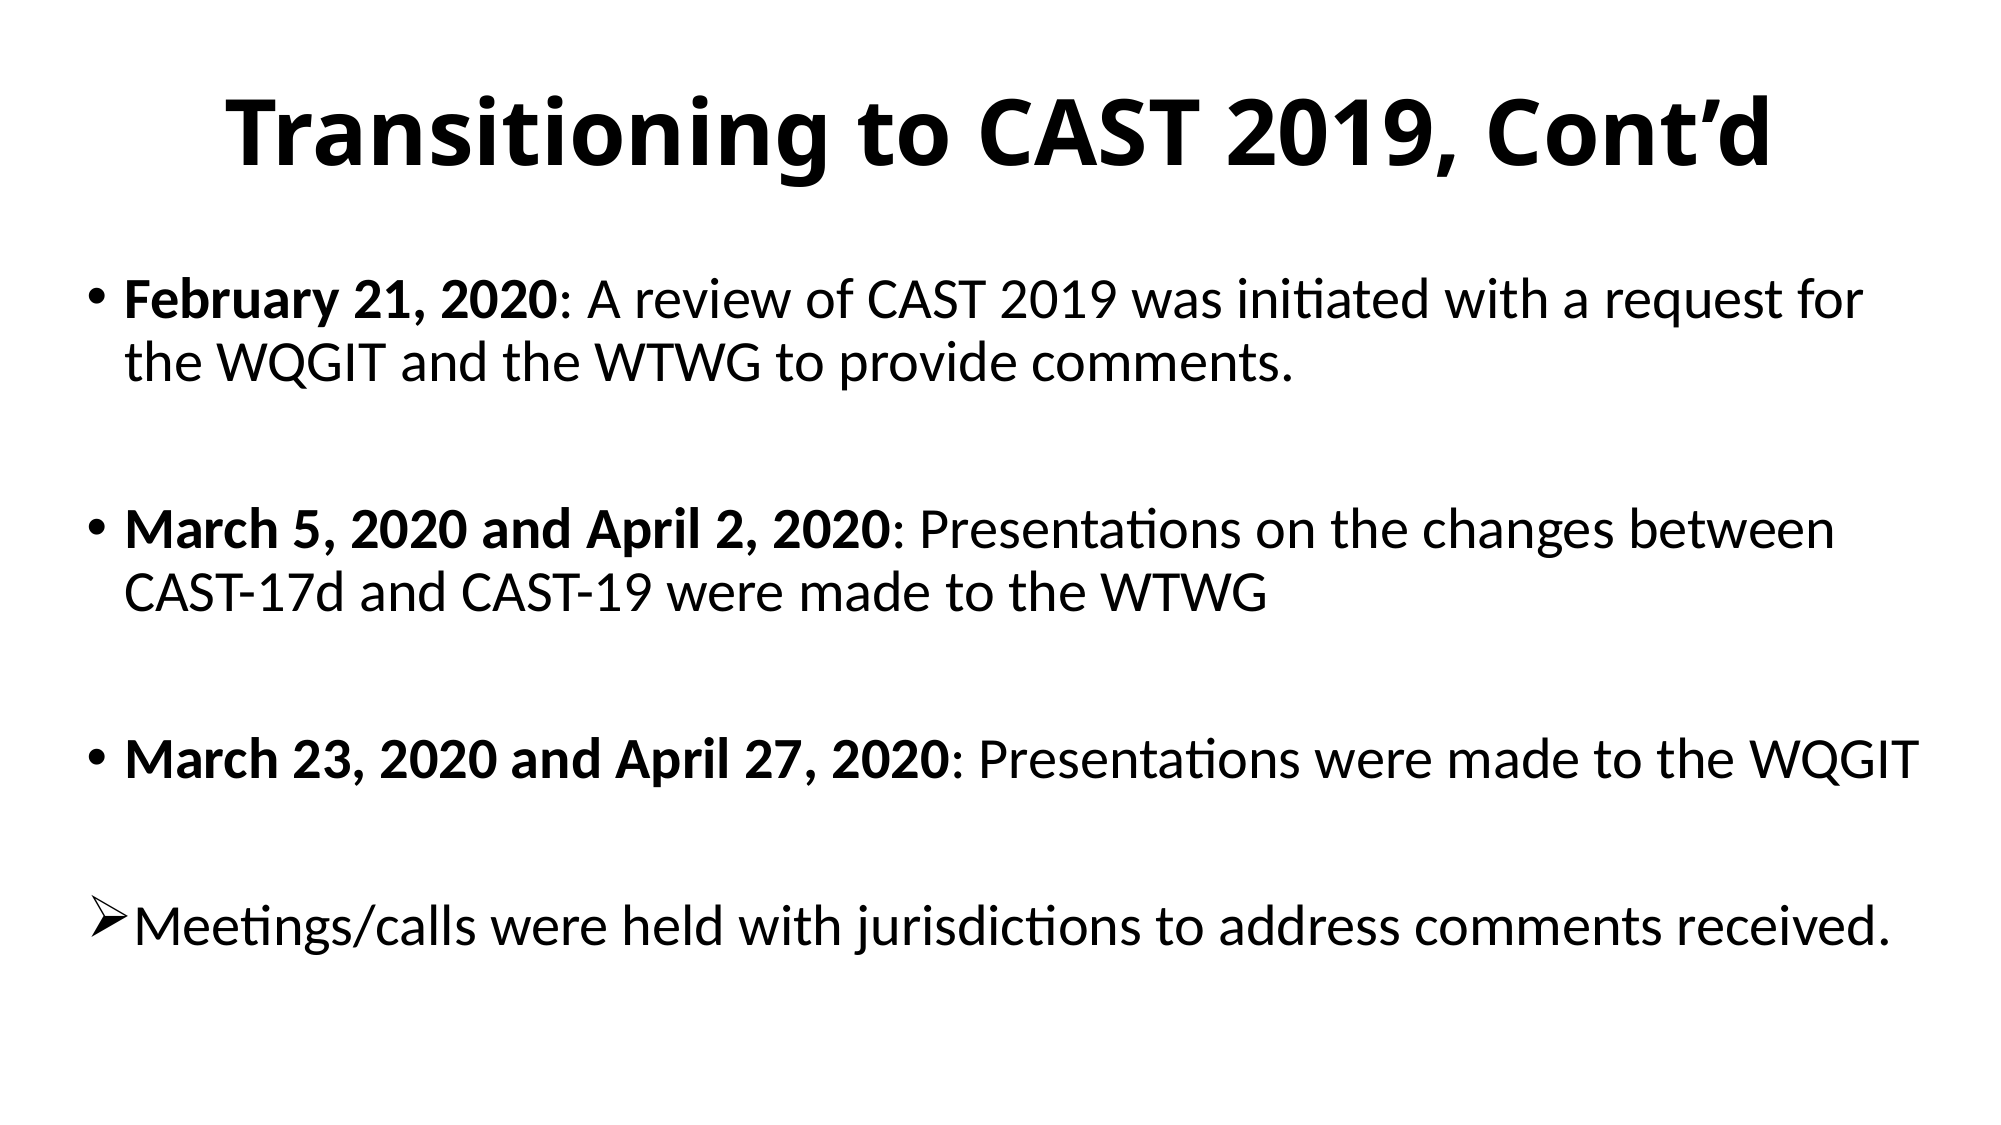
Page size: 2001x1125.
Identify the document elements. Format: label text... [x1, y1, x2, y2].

title Transitioning to CAST 2019, Cont’d [137, 27, 1863, 245]
list February 21, 2020: A review of CAST 2019 was initiated with a request for the WQGIT and the WTWG to provide comments. March 5, 2020 and April 2, 2020: Presentations on the changes between CAST-17d and CAST-19 were made to the WTWG March 23, 2020 and April 27, 2020: Presentations were made to the WQGIT Meetings/calls were held with jurisdictions to address comments received. [71, 260, 1966, 1059]
